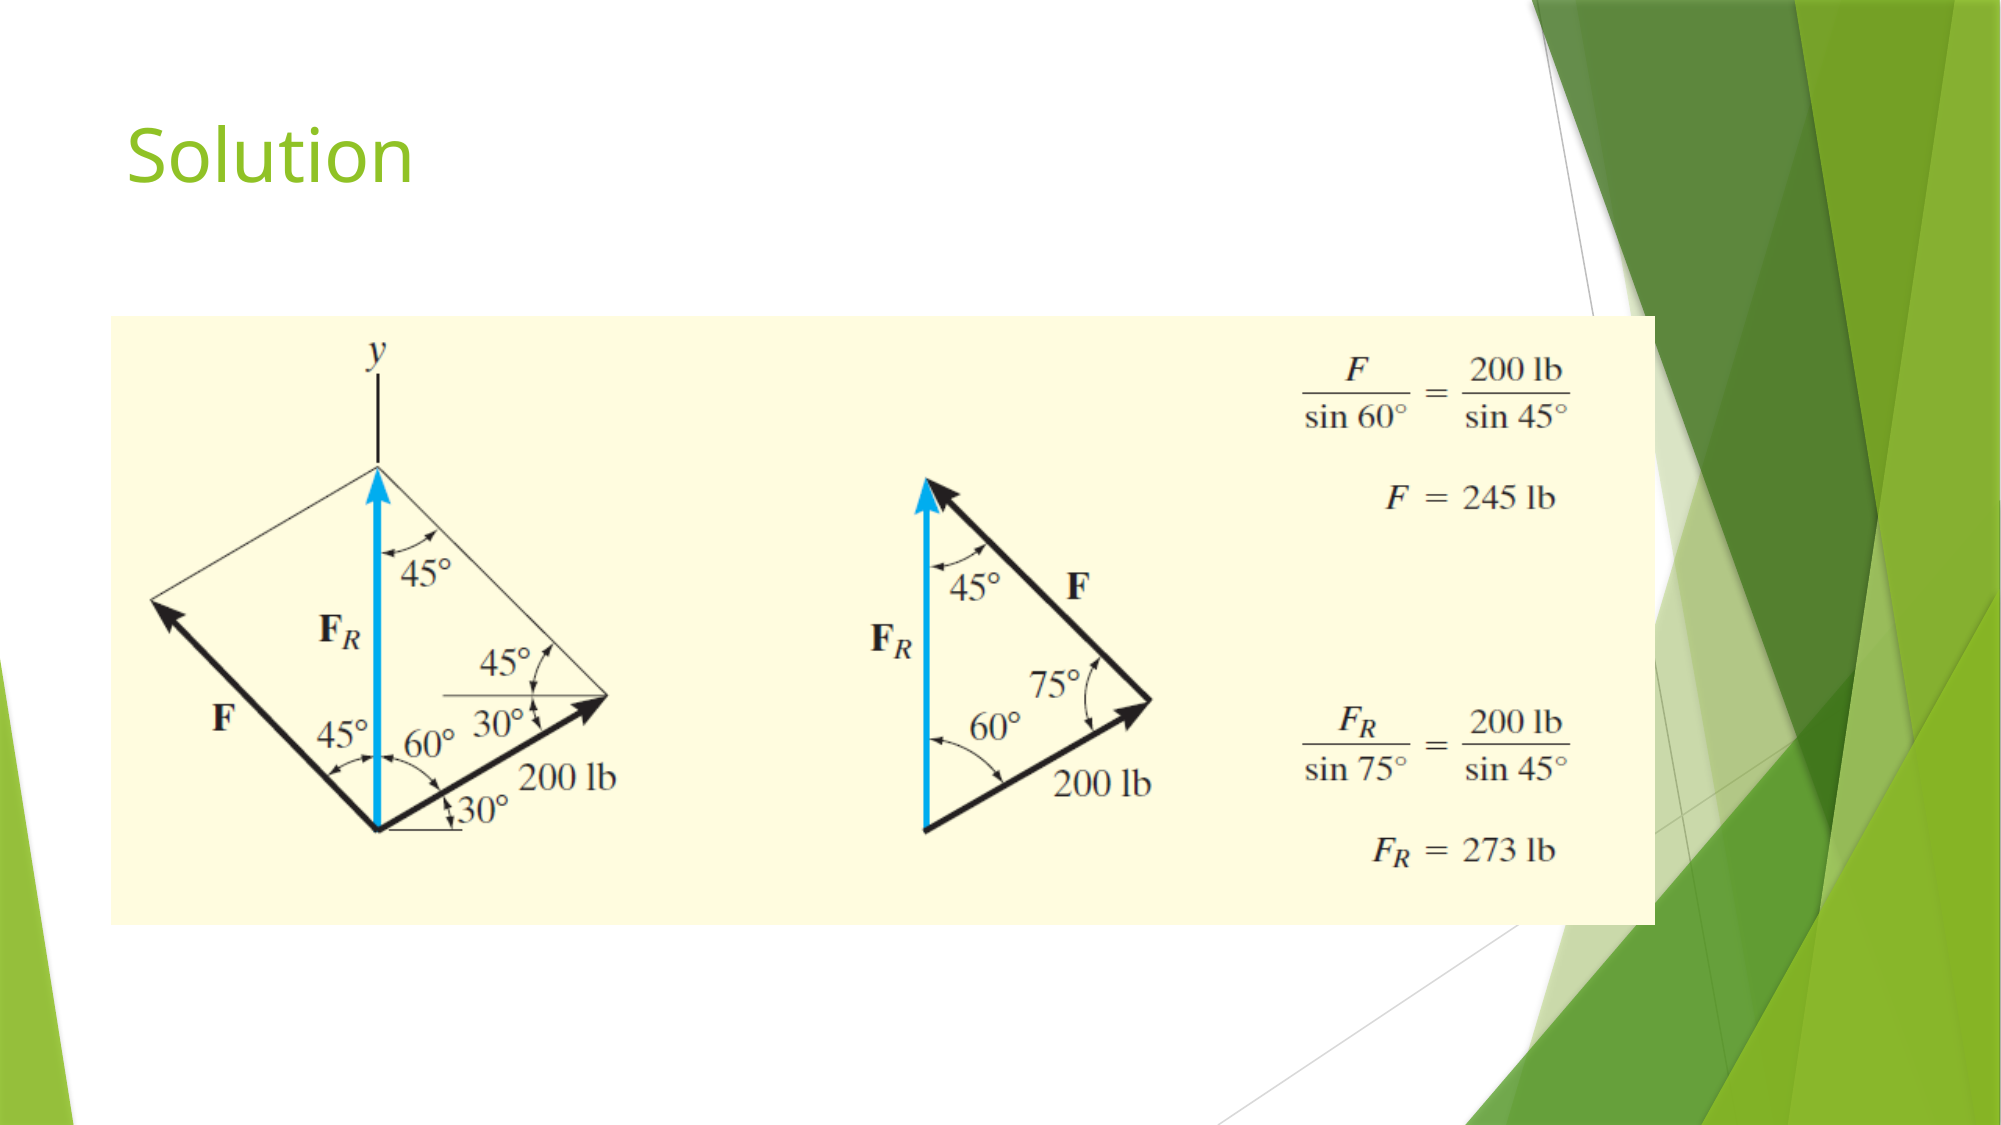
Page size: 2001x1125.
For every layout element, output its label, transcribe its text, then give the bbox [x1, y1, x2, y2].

picture [110, 316, 1655, 925]
title Solution [111, 99, 1522, 315]
